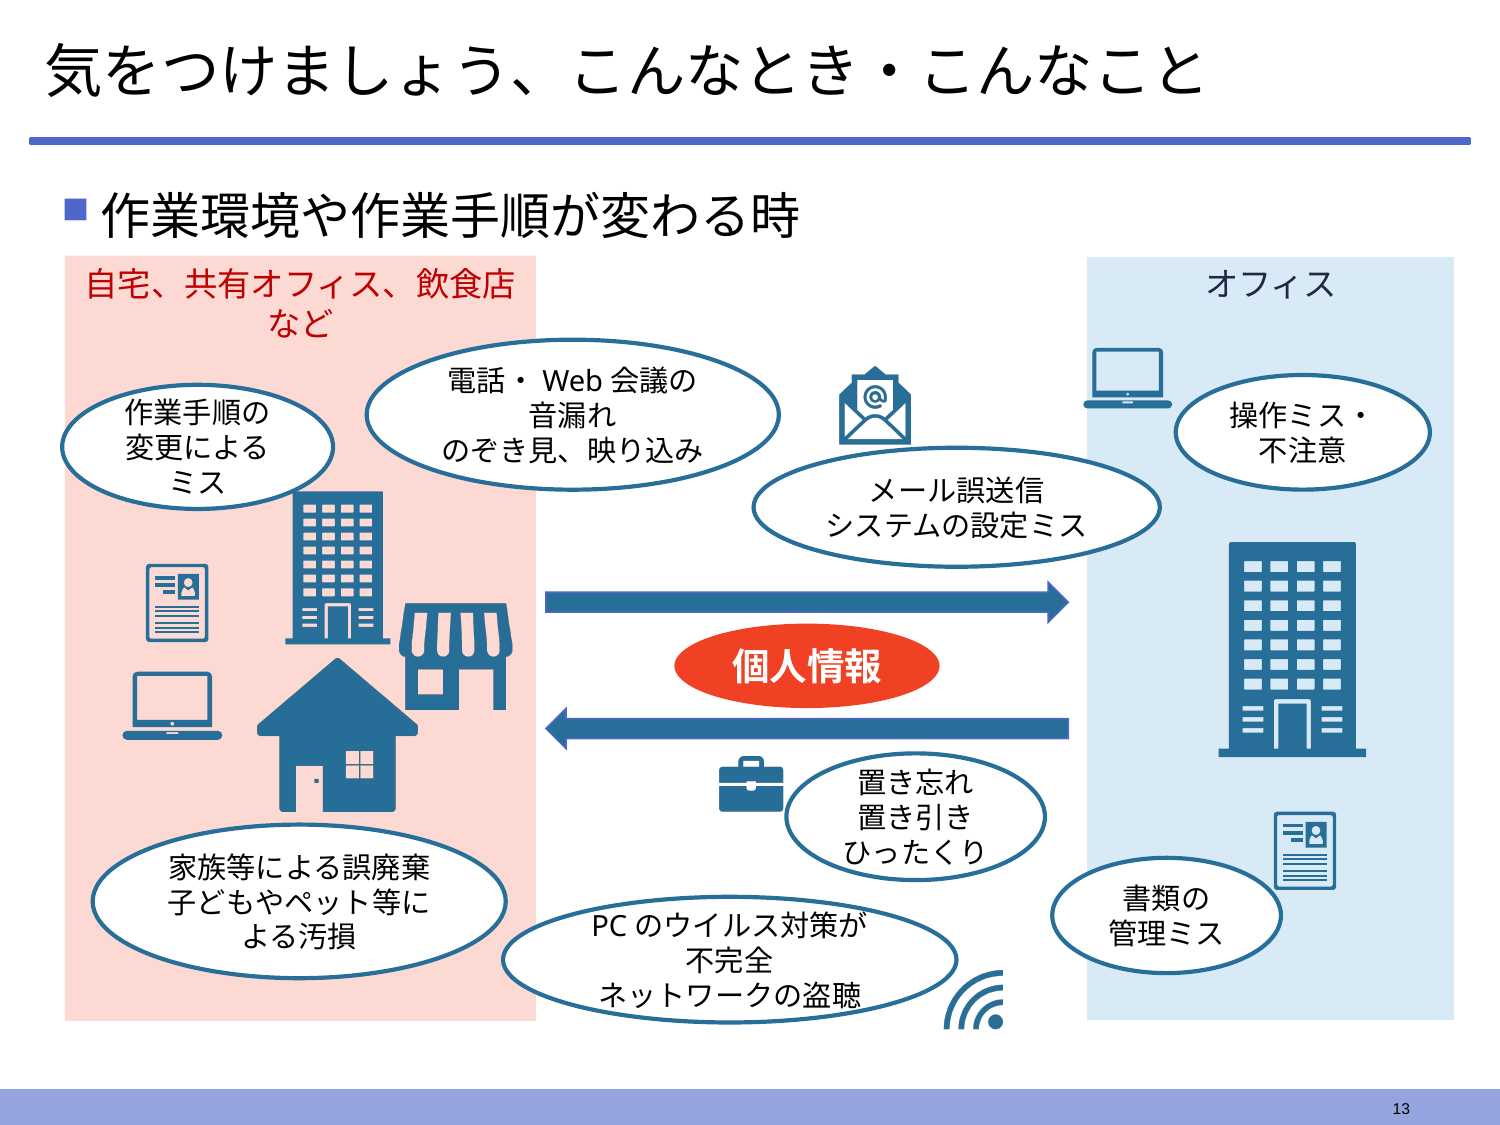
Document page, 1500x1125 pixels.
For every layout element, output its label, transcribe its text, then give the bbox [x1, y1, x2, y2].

text_box [1218, 542, 1367, 758]
picture [256, 581, 532, 812]
text_box [545, 582, 1069, 623]
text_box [122, 671, 223, 740]
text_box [145, 563, 209, 643]
text_box 電話・Web会議の 音漏れ のぞき見、映り込み [364, 337, 781, 492]
list 作業環境や作業手順が変わる時 [46, 177, 1471, 979]
text_box [545, 708, 1069, 749]
text_box 家族等による誤廃棄 子どもやペット等による汚損 [90, 822, 508, 981]
text_box 操作ミス・不注意 [1173, 372, 1432, 492]
text_box 自宅、共有オフィス、飲食店など [64, 465, 536, 1021]
text_box 置き忘れ 置き引き ひったくり [787, 751, 1048, 883]
text_box 書類の 管理ミス [1050, 855, 1284, 976]
text_box PCのウイルス対策が不完全 ネットワークの盗聴 [500, 894, 958, 1025]
picture [832, 362, 918, 448]
text_box 自宅、共有オフィス、飲食店など [64, 255, 536, 585]
picture [711, 747, 788, 824]
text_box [1083, 347, 1173, 409]
text_box 個人情報 [674, 623, 940, 709]
title 気をつけましょう、こんなとき・こんなこと [29, 20, 1471, 119]
text_box [285, 491, 383, 645]
text_box メール誤送信 システムの設定ミス [751, 445, 1162, 569]
text_box オフィス [1085, 255, 1457, 1022]
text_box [1273, 811, 1337, 891]
text_box 作業手順の 変更によるミス [60, 382, 336, 512]
picture [929, 955, 1019, 1045]
slide_number 13 [1074, 1089, 1425, 1125]
